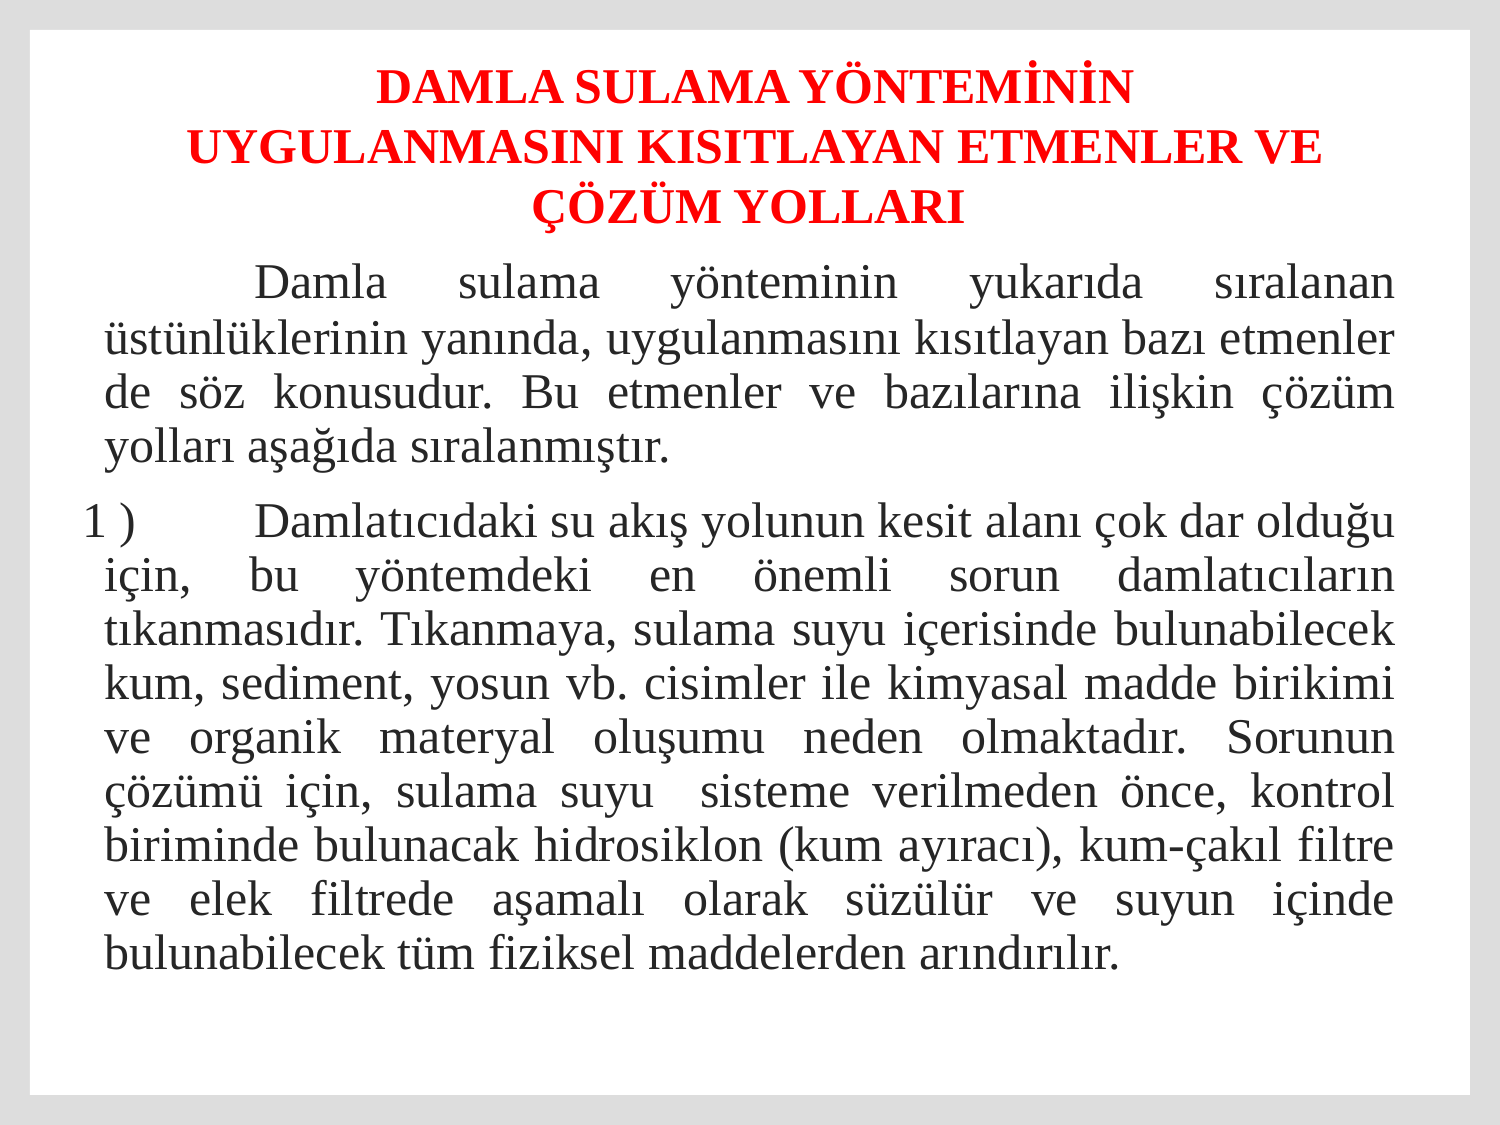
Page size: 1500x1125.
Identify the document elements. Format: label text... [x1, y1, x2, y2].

title DAMLA SULAMA YÖNTEMİNİN UYGULANMASINI KISITLAYAN ETMENLER VE ÇÖZÜM YOLLARI [147, 54, 1363, 232]
list Damla sulama yönteminin yukarıda sıralanan üstünlüklerinin yanında, uygulanmasını kısıtlayan bazı etmenler de söz konusudur. Bu etmenler ve bazılarına ilişkin çözüm yolları aşağıda sıralanmıştır. 1 ) Damlatıcıdaki su akış yolunun kesit alanı çok dar olduğu için, bu yöntemdeki en önemli sorun damlatıcıların tıkanmasıdır. Tıkanmaya, sulama suyu içerisinde bulunabilecek kum, sediment, yosun vb. cisimler ile kimyasal madde birikimi ve organik materyal oluşumu neden olmaktadır. Sorunun çözümü için, sulama suyu sisteme verilmeden önce, kontrol biriminde bulunacak hidrosiklon (kum ayıracı), kum-çakıl filtre ve elek filtrede aşamalı olarak süzülür ve suyun içinde bulunabilecek tüm fiziksel maddelerden arındırılır. [61, 240, 1412, 1107]
